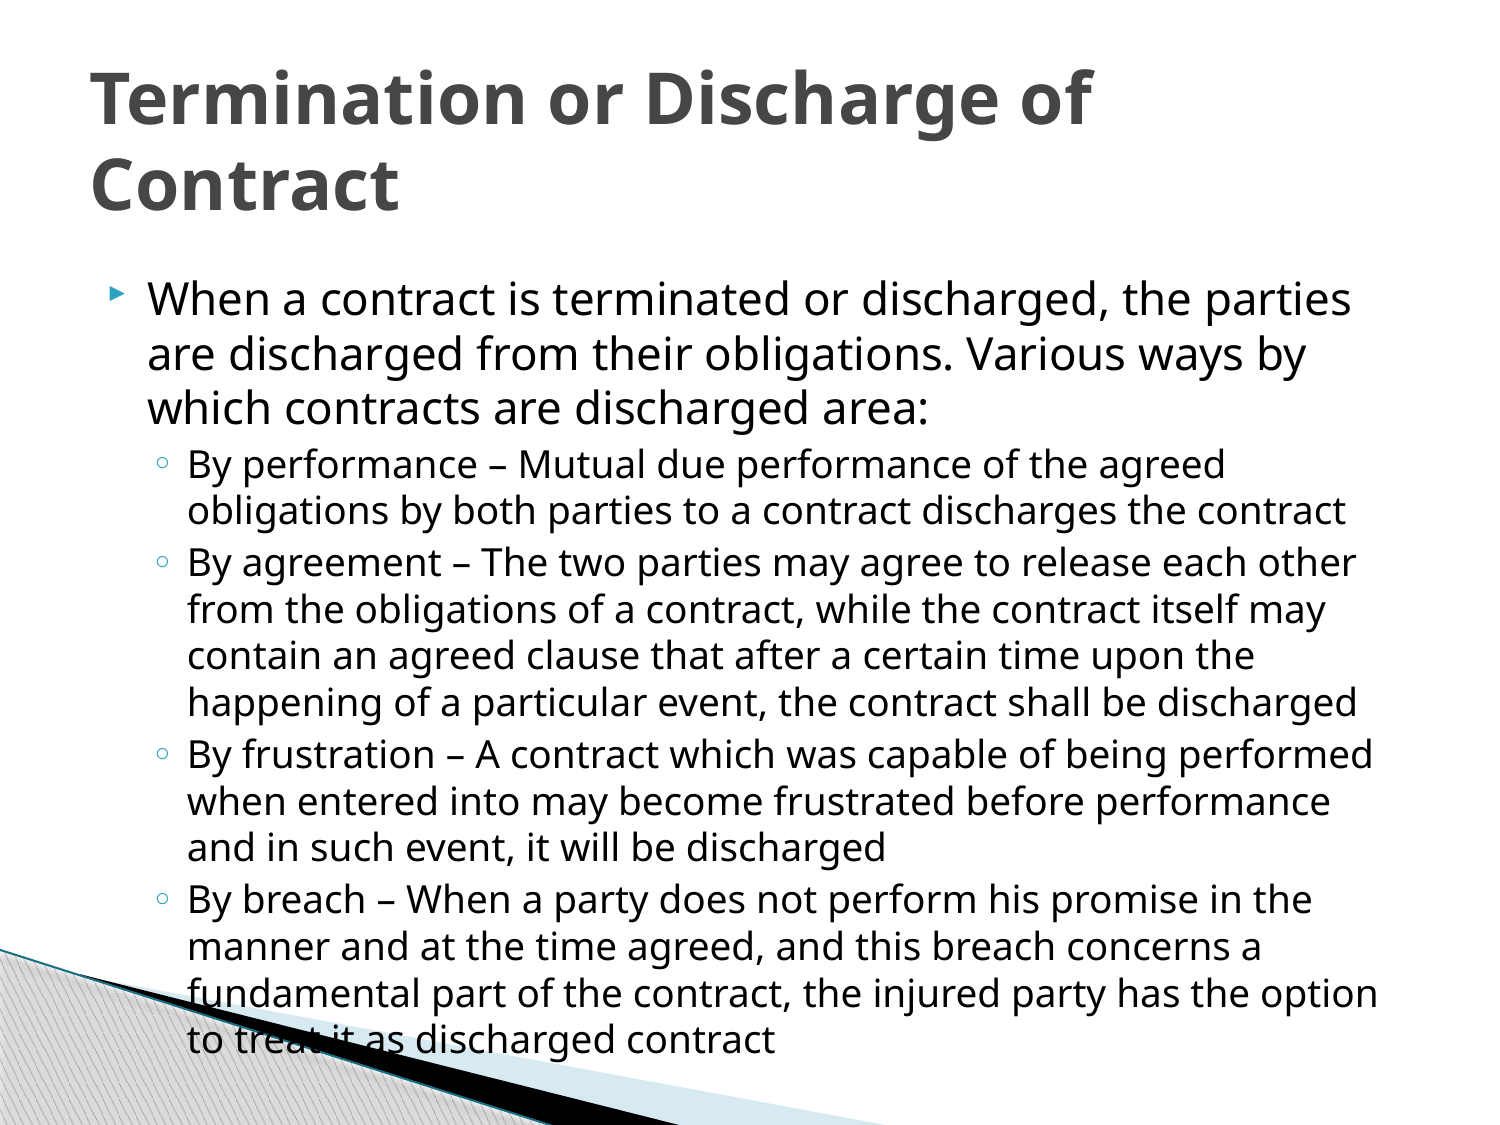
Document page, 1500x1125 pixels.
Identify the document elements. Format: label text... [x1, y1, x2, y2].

title Termination or Discharge of Contract [75, 45, 1425, 233]
list When a contract is terminated or discharged, the parties are discharged from their obligations. Various ways by which contracts are discharged area: By performance – Mutual due performance of the agreed obligations by both parties to a contract discharges the contract By agreement – The two parties may agree to release each other from the obligations of a contract, while the contract itself may contain an agreed clause that after a certain time upon the happening of a particular event, the contract shall be discharged By frustration – A contract which was capable of being performed when entered into may become frustrated before performance and in such event, it will be discharged By breach – When a party does not perform his promise in the manner and at the time agreed, and this breach concerns a fundamental part of the contract, the injured party has the option to treat it as discharged contract [74, 262, 1426, 1083]
